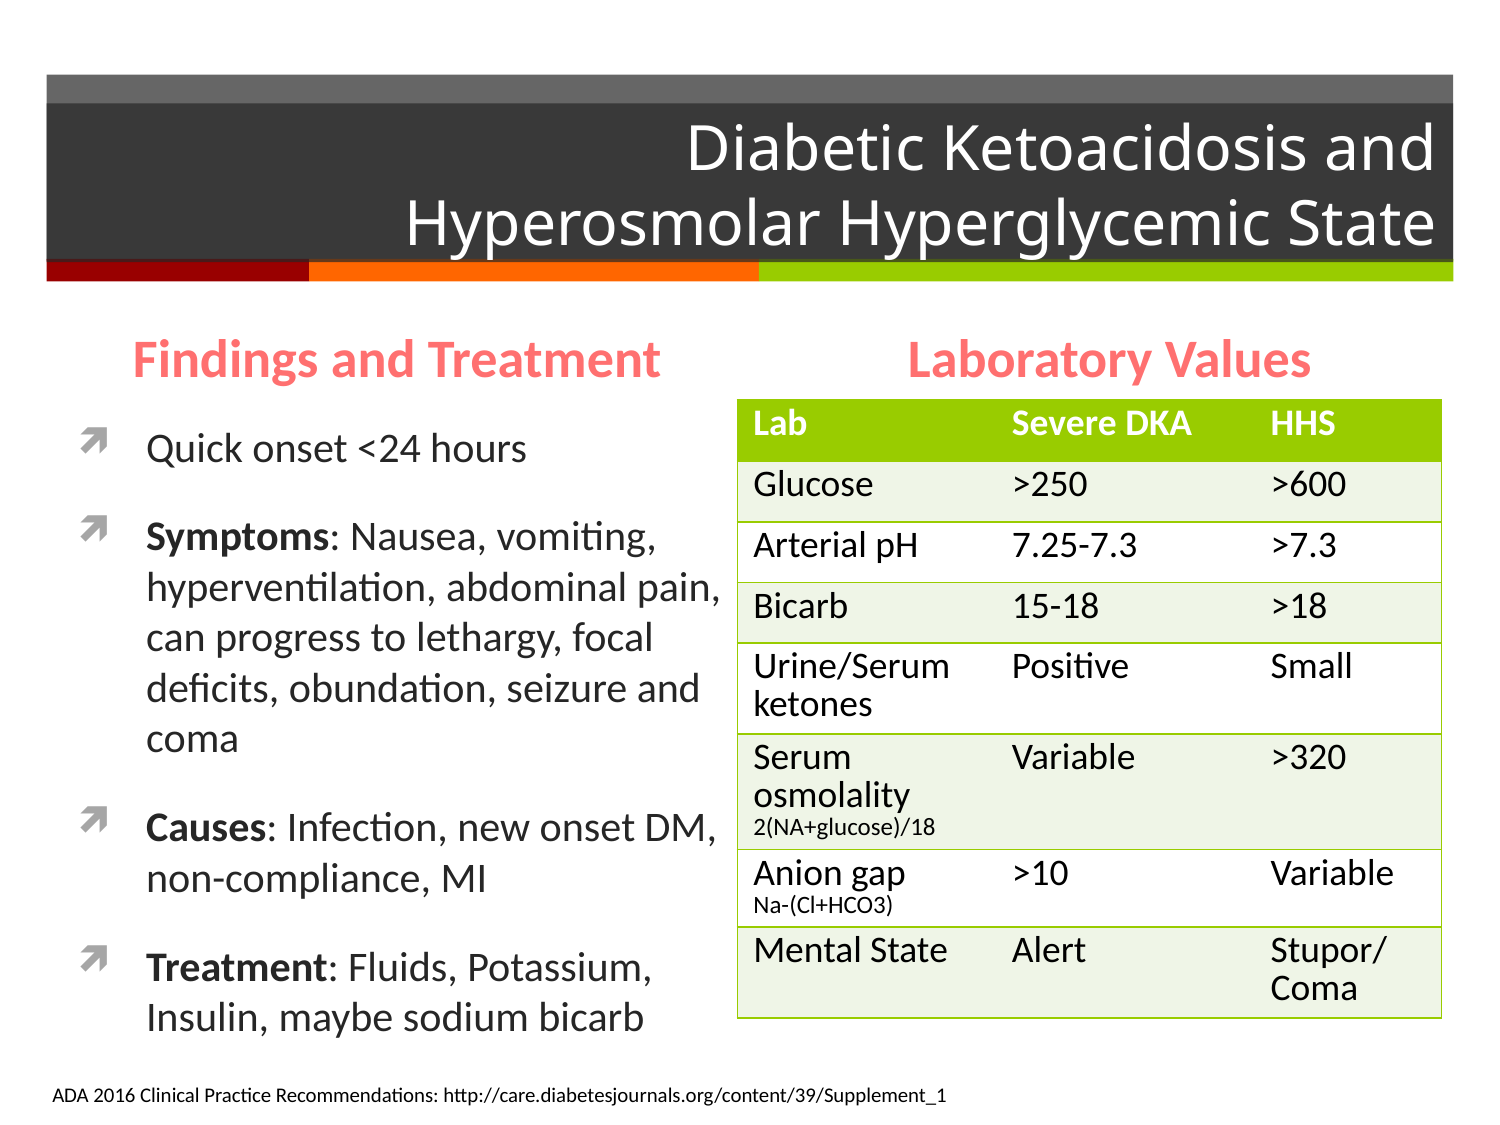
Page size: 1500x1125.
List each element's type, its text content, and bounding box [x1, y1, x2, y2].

text_box ADA 2016 Clinical Practice Recommendations: http://care.diabetesjournals.org/content/39/Supplement_1 [37, 1074, 1238, 1115]
table_cell >320 [1255, 735, 1441, 849]
table_cell Variable [1255, 850, 1441, 926]
title Diabetic Ketoacidosis and Hyperosmolar Hyperglycemic State [46, 103, 1454, 263]
table_cell Positive [996, 644, 1255, 733]
table_cell Urine/Serum ketones [738, 644, 996, 733]
table_header Severe DKA [996, 401, 1255, 460]
table_cell Variable [996, 735, 1255, 849]
table_cell >250 [996, 462, 1255, 521]
table_cell Small [1255, 644, 1441, 733]
table_cell Stupor/Coma [1255, 928, 1441, 1017]
table_header HHS [1255, 401, 1441, 460]
list Laboratory Values [787, 299, 1433, 397]
table_cell >600 [1255, 462, 1441, 521]
table_cell 15-18 [996, 583, 1255, 642]
table_cell Anion gap Na-(Cl+HCO3) [738, 850, 996, 926]
table_cell Glucose [738, 462, 996, 521]
table_cell Mental State [738, 928, 996, 1017]
table_cell Alert [996, 928, 1255, 1017]
table_header Lab [738, 401, 996, 460]
table_cell >10 [996, 850, 1255, 926]
table_cell Arterial pH [738, 523, 996, 582]
list Quick onset <24 hours Symptoms: Nausea, vomiting, hyperventilation, abdominal pain, can progress to lethargy, focal deficits, obundation, seizure and coma Causes: Infection, new onset DM, non-compliance, MI Treatment: Fluids, Potassium, Insulin, maybe sodium bicarb [62, 412, 763, 1050]
table_cell Serum osmolality 2(NA+glucose)/18 [738, 735, 996, 849]
table_cell >7.3 [1255, 523, 1441, 582]
table_cell 7.25-7.3 [996, 523, 1255, 582]
table_cell >18 [1255, 583, 1441, 642]
table_cell Bicarb [738, 583, 996, 642]
list Findings and Treatment [75, 299, 720, 397]
